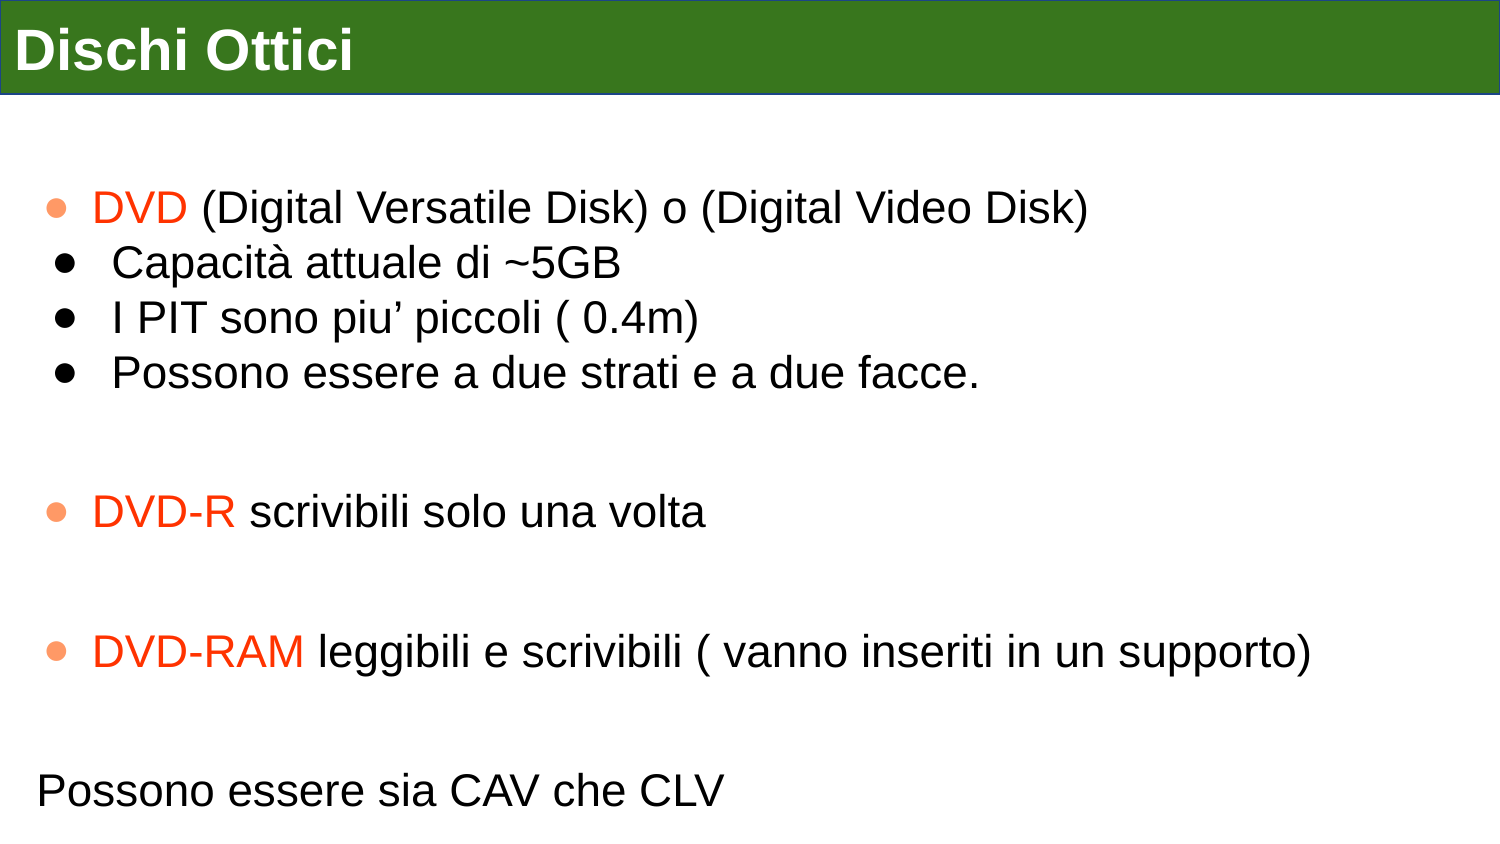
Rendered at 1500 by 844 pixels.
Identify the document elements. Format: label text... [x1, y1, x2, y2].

text_box DVD (Digital Versatile Disk) o (Digital Video Disk) Capacità attuale di ~5GB I PIT sono piu’ piccoli ( 0.4m) Possono essere a due strati e a due facce. DVD-R scrivibili solo una volta DVD-RAM leggibili e scrivibili ( vanno inseriti in un supporto) Possono essere sia CAV che CLV [21, 170, 1500, 844]
title Dischi Ottici [0, 0, 1500, 94]
